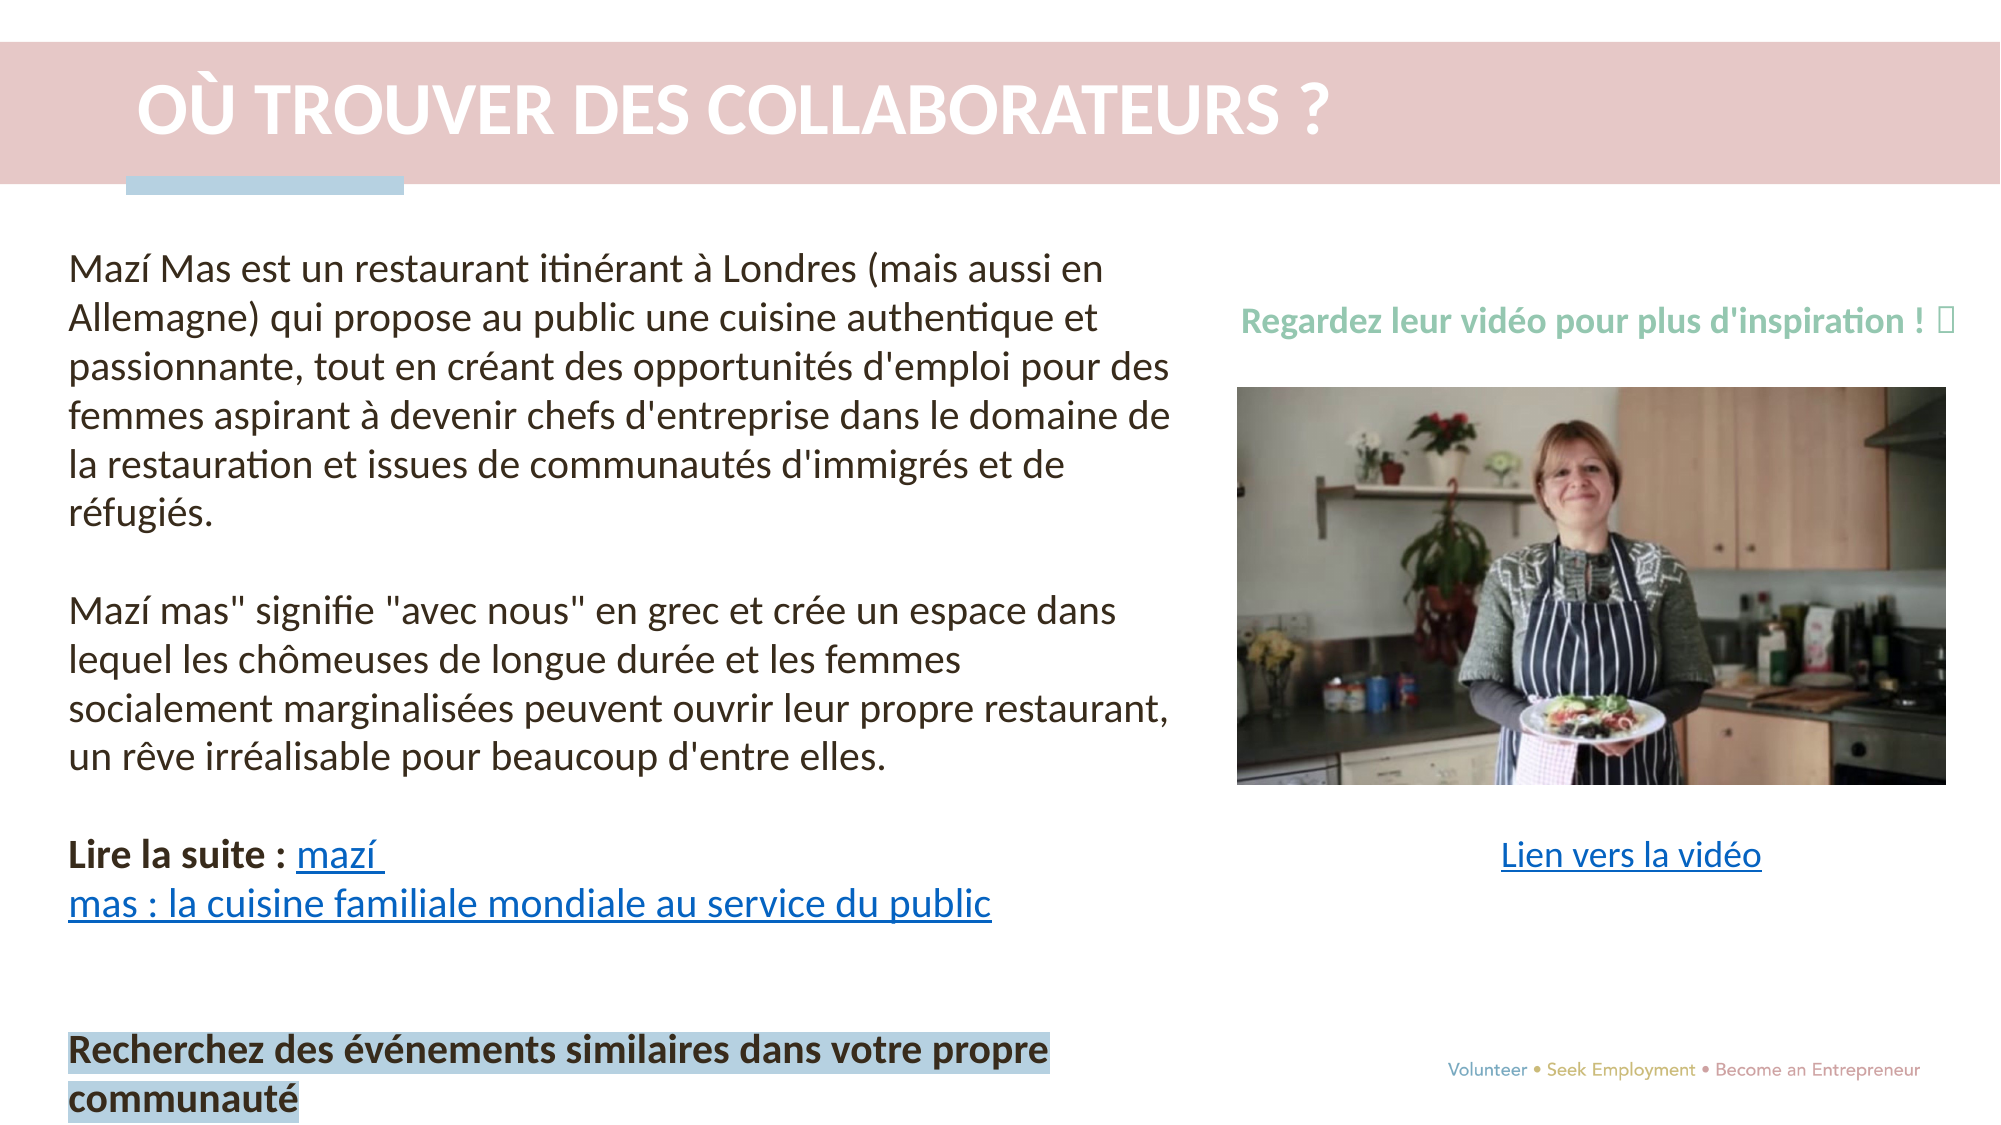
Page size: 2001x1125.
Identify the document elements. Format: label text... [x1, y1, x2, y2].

list OÙ TROUVER DES COLLABORATEURS ? [123, 51, 1913, 170]
text_box Lien vers la vidéo [1486, 822, 2000, 883]
text_box Regardez leur vidéo pour plus d'inspiration !  [1226, 289, 2000, 349]
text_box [1236, 386, 1947, 786]
list Mazí Mas est un restaurant itinérant à Londres (mais aussi en Allemagne) qui propose au public une cuisine authentique et passionnante, tout en créant des opportunités d'emploi pour des femmes aspirant à devenir chefs d'entreprise dans le domaine de la restauration et issues de communautés d'immigrés et de réfugiés. Mazí mas" signifie "avec nous" en grec et crée un espace dans lequel les chômeuses de longue durée et les femmes socialement marginalisées peuvent ouvrir leur propre restaurant, un rêve irréalisable pour beaucoup d'entre elles. Lire la suite : mazí mas : la cuisine familiale mondiale au service du public Recherchez des événements similaires dans votre propre communauté [53, 235, 1189, 1002]
picture [1418, 1046, 1971, 1103]
